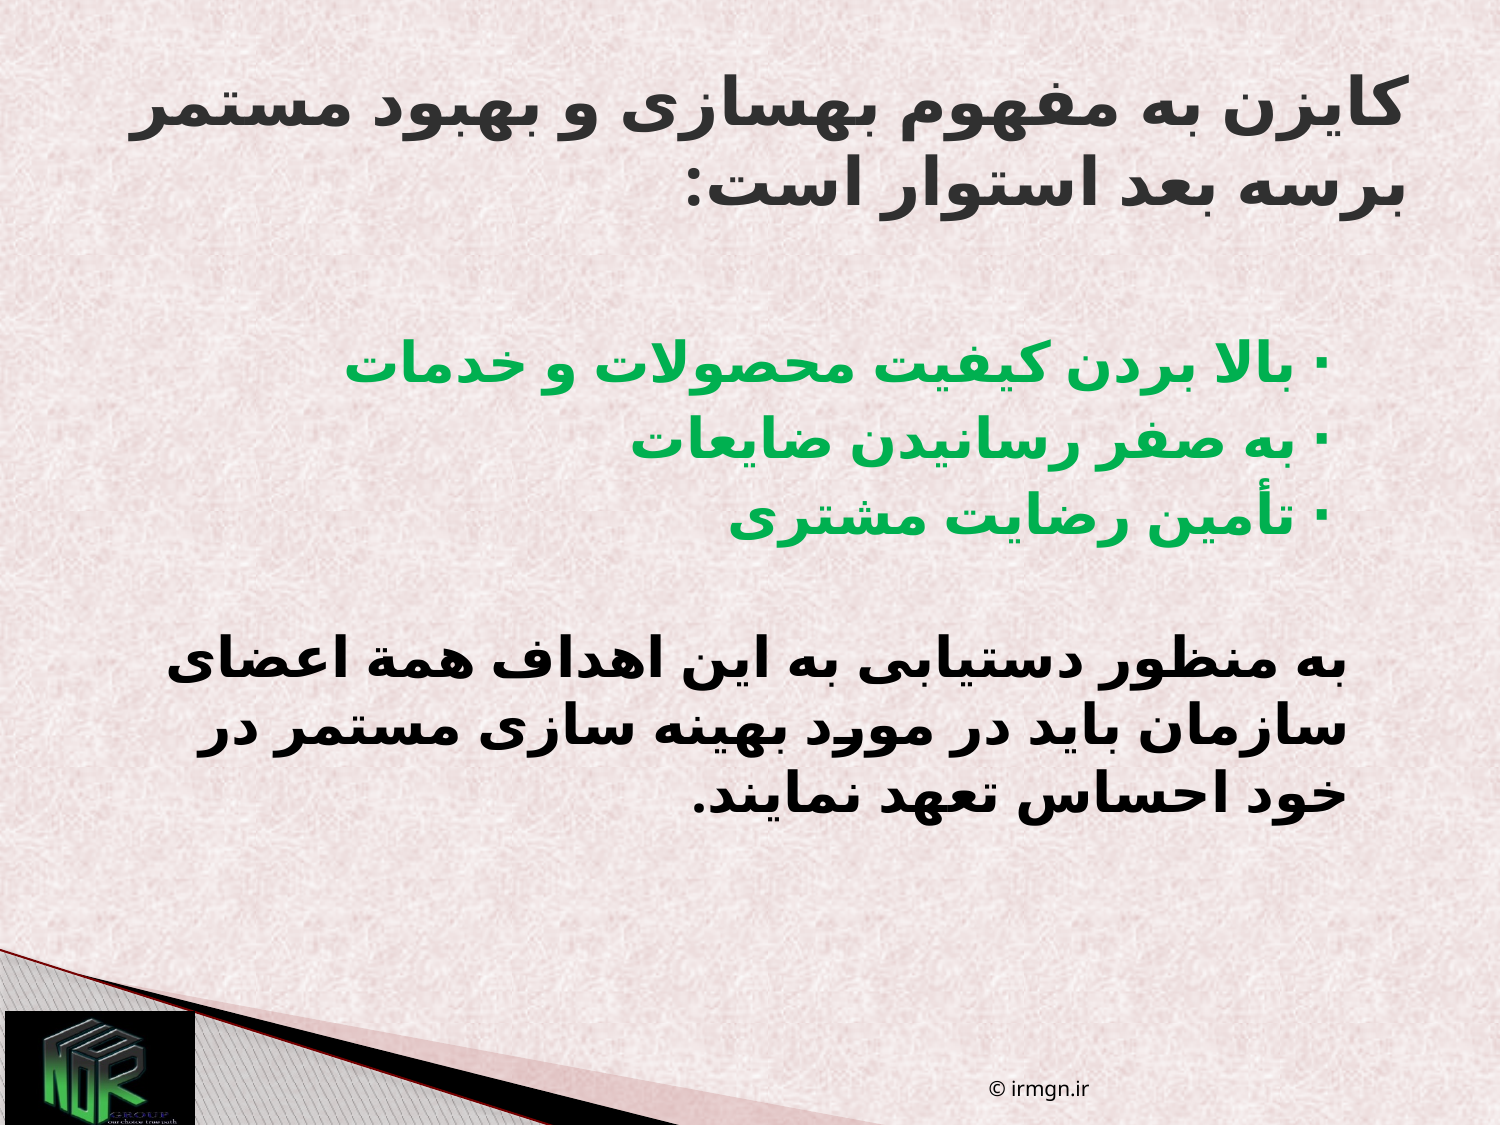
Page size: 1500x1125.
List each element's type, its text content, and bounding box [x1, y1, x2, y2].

footer © irmgn.ir [718, 1051, 1105, 1112]
picture [5, 1011, 195, 1125]
list · بالا بردن کیفیت محصولات و خدمات · به صفر رسانیدن ضایعات · تأمین رضایت مشتری به منظور دستیابی به این اهداف همة اعضای سازمان باید در مورد بهینه سازی مستمر در خود احساس تعهد نمایند. [75, 243, 1425, 986]
title کایزن به مفهوم بهسازی و بهبود مستمر برسه بعد استوار است: [75, 45, 1425, 233]
